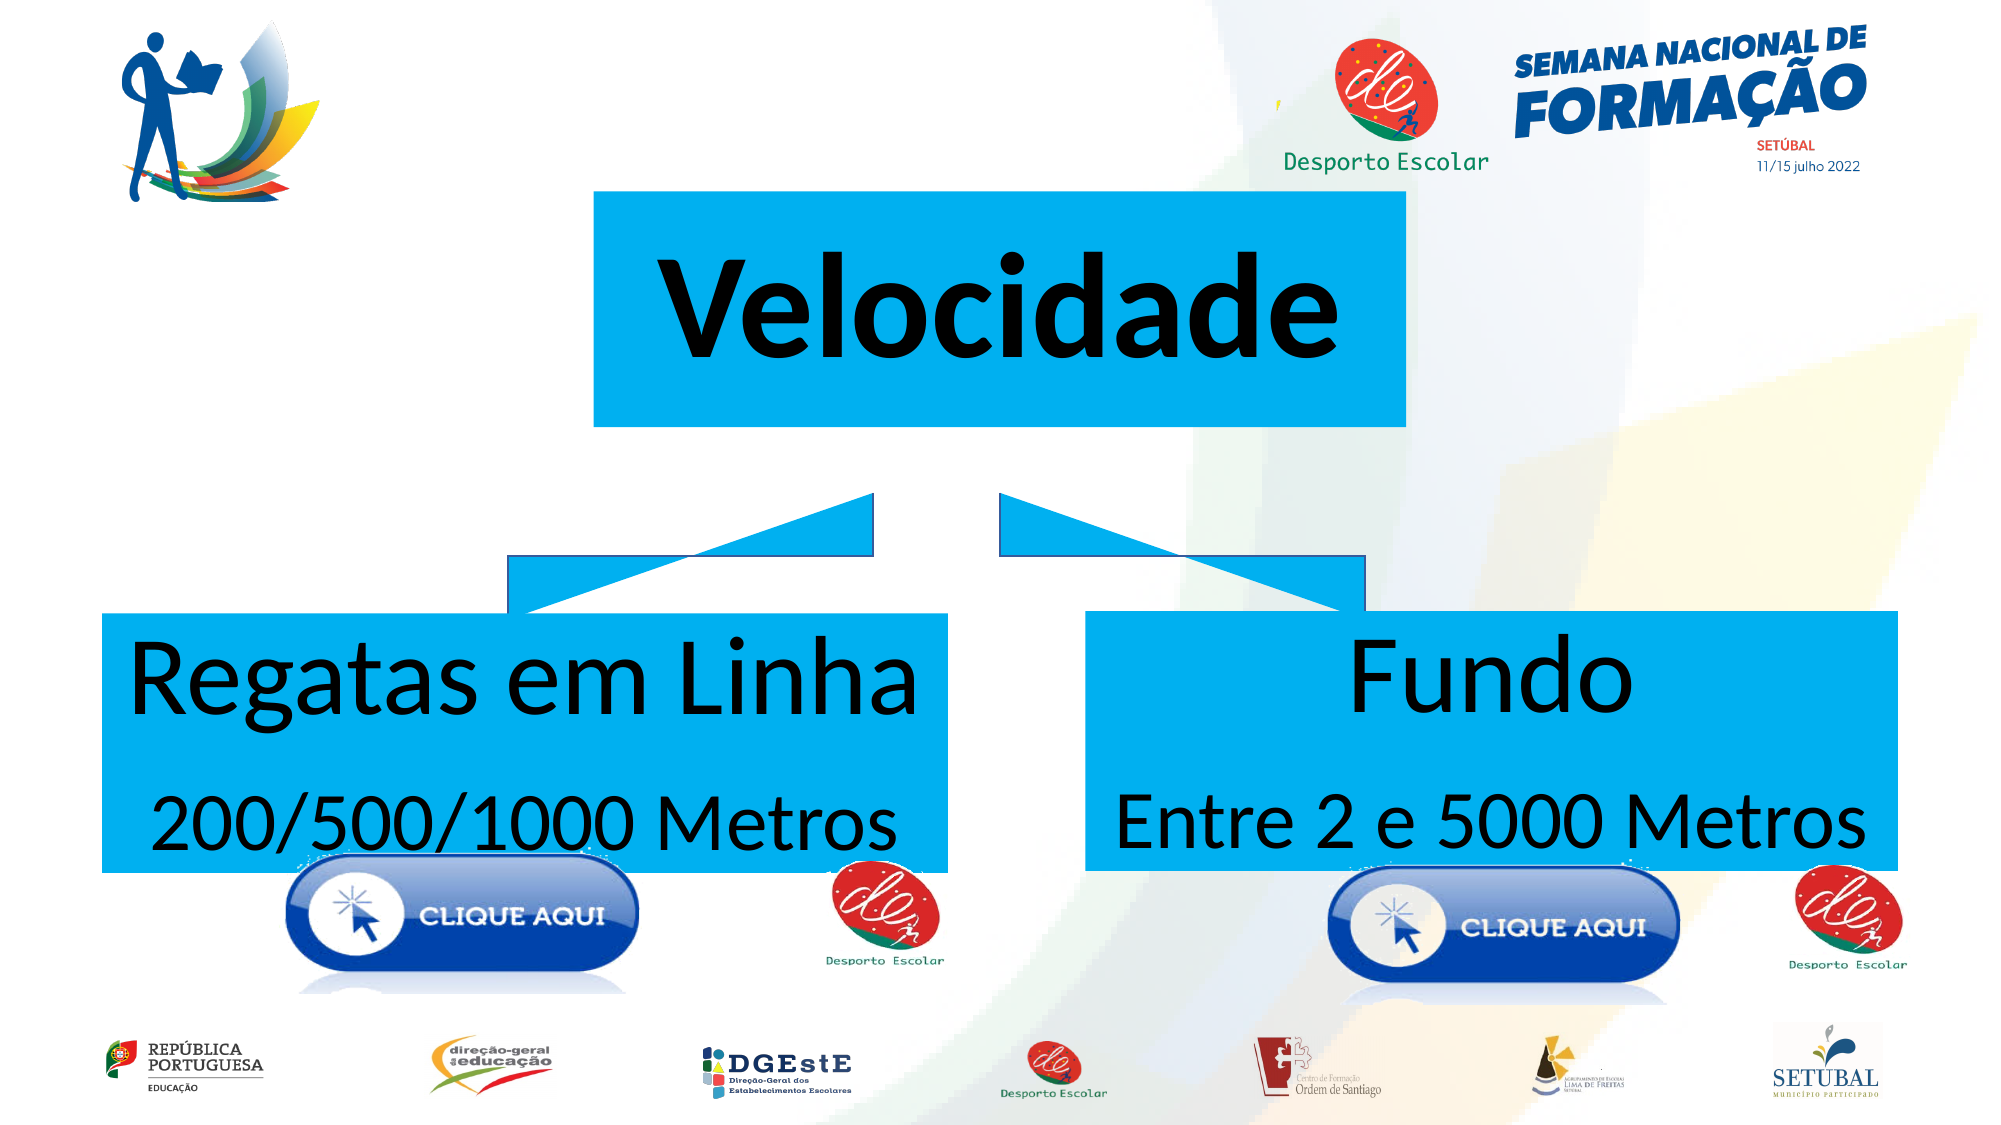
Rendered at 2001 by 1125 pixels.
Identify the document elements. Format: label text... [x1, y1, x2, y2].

picture [1001, 1041, 1107, 1099]
picture [102, 1035, 279, 1099]
picture [599, 837, 629, 849]
picture [424, 1032, 557, 1099]
picture [515, 837, 545, 849]
picture [398, 837, 428, 849]
picture [1773, 1022, 1883, 1099]
picture [557, 837, 587, 849]
text_box Regatas em Linha 200/500/1000 Metros [102, 613, 948, 873]
picture [1252, 1036, 1385, 1099]
picture [812, 849, 962, 984]
picture [1775, 853, 1925, 988]
text_box [999, 492, 1366, 611]
picture [278, 837, 287, 852]
picture [121, 20, 322, 202]
text_box Velocidade [593, 191, 1407, 428]
picture [314, 837, 343, 849]
picture [479, 837, 504, 849]
picture [703, 1047, 855, 1099]
picture [1276, 20, 1867, 202]
picture [1530, 1032, 1627, 1099]
text_box Fundo Entre 2 e 5000 Metros [1085, 611, 1898, 871]
picture [356, 837, 386, 849]
picture [1308, 863, 1700, 1005]
picture [266, 837, 659, 994]
text_box [507, 492, 874, 613]
